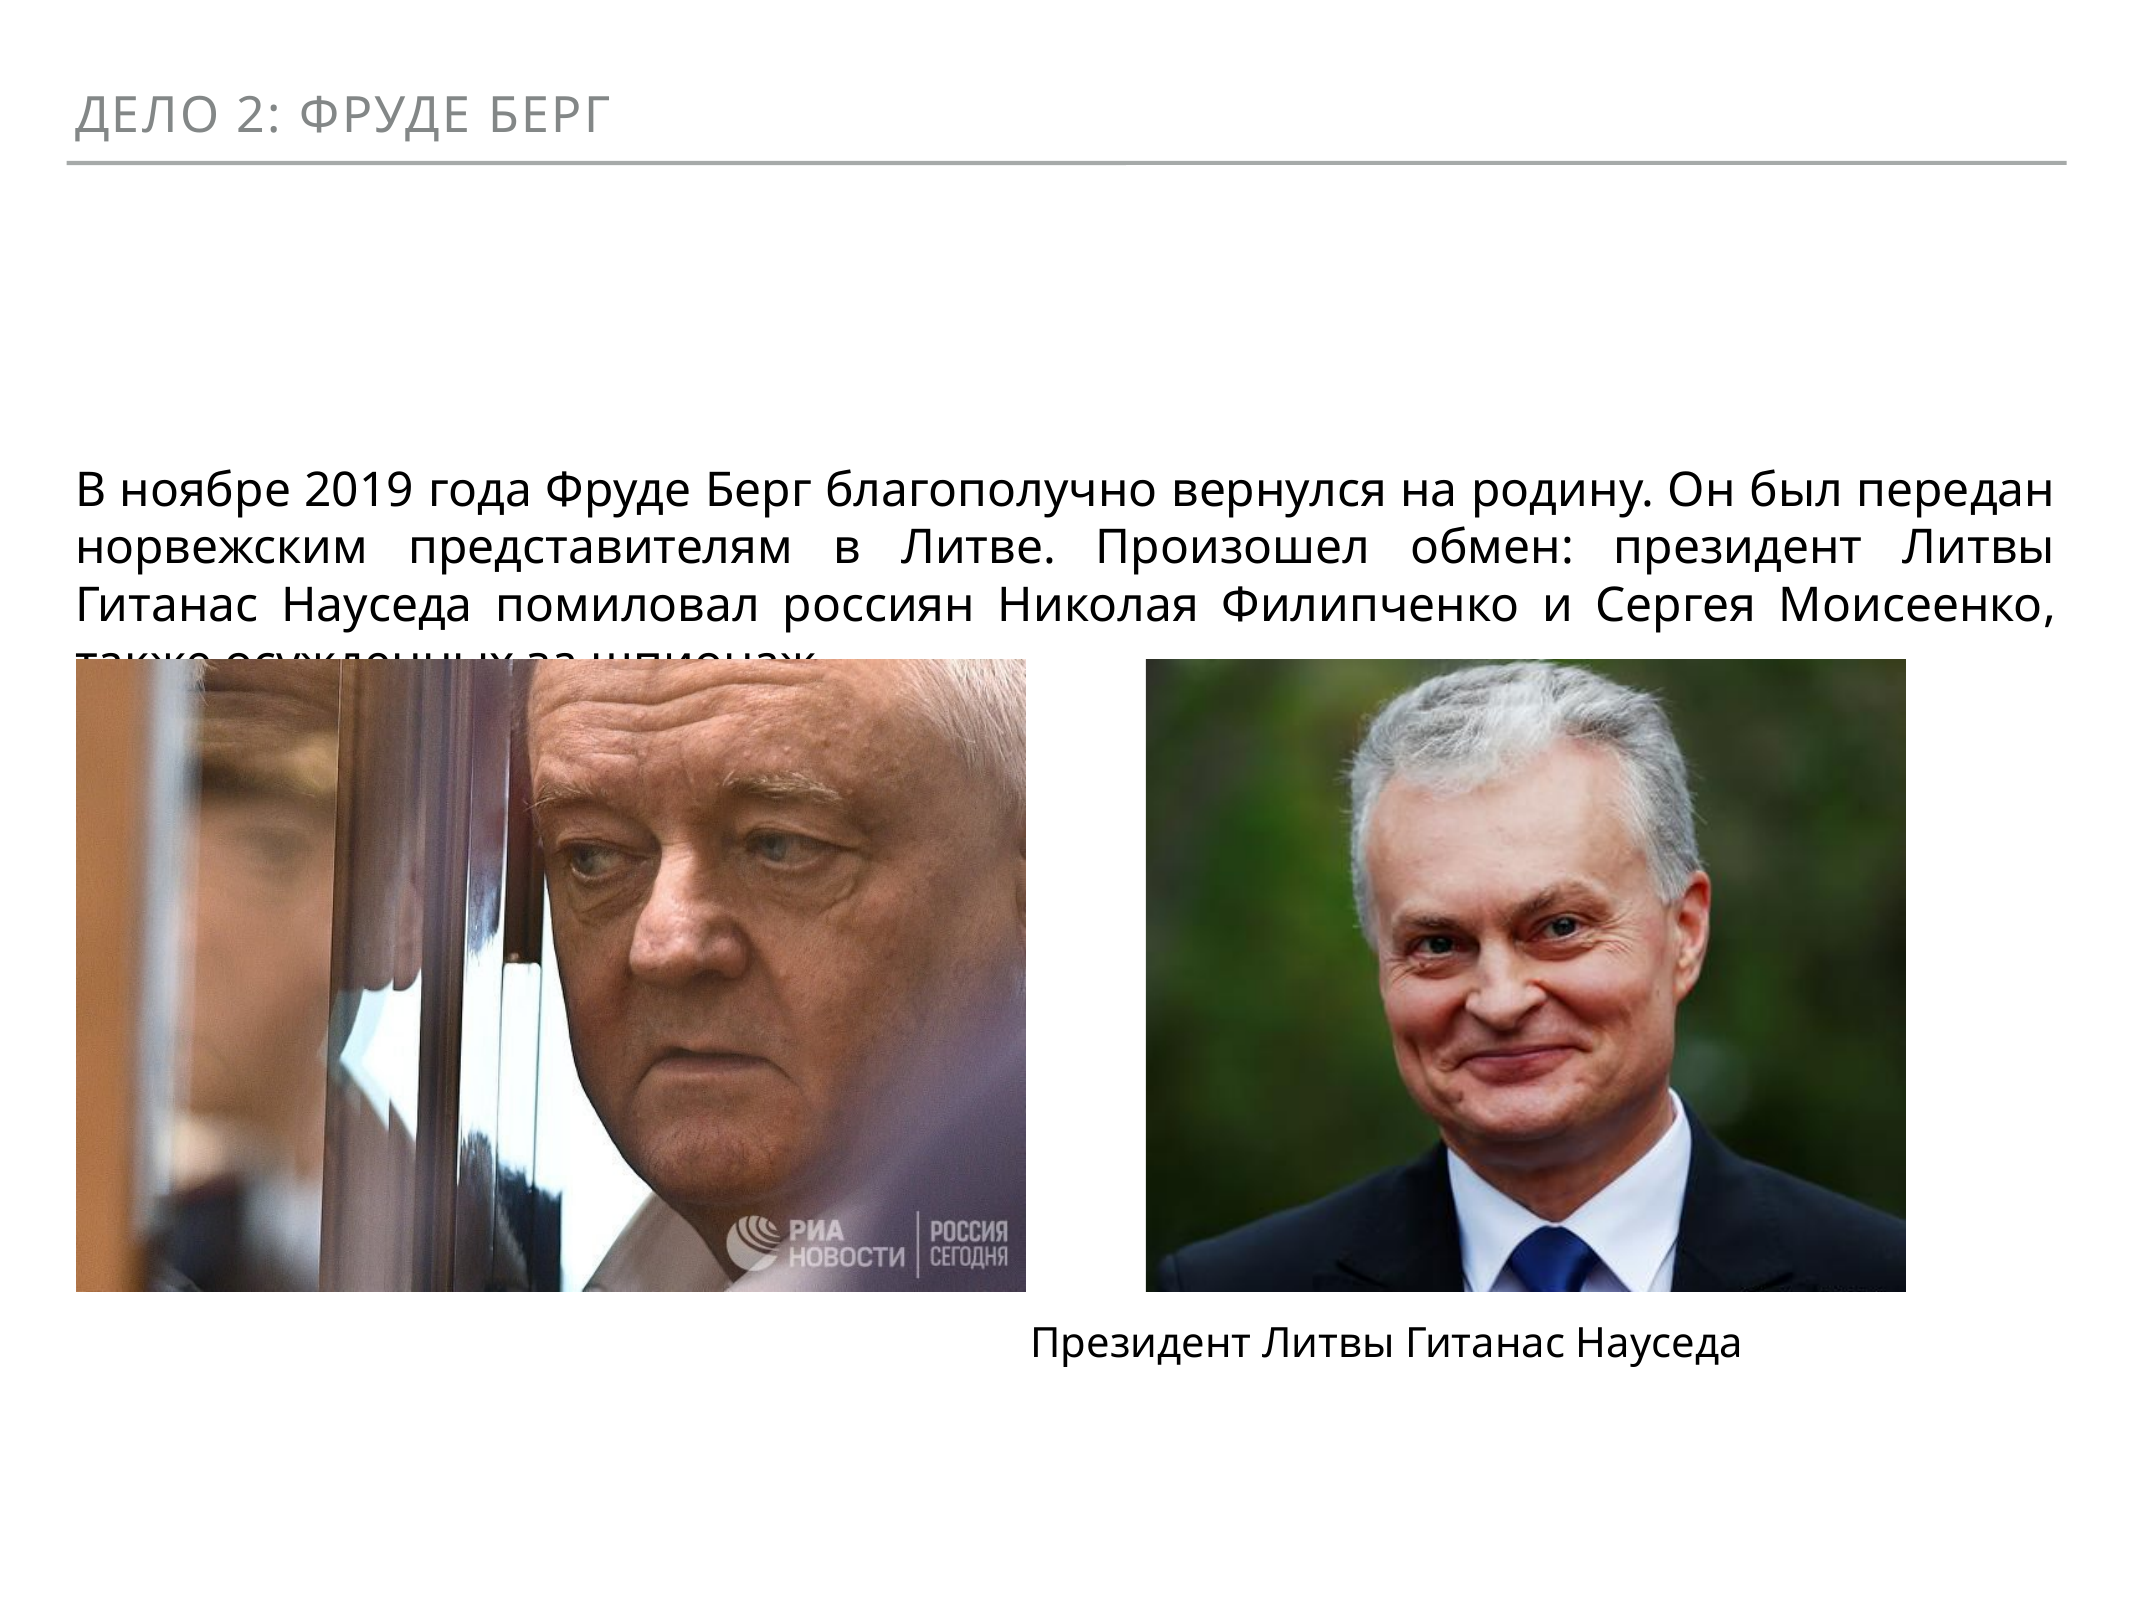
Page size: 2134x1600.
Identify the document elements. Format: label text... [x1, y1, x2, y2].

list Дело 2: Фруде берг [66, 74, 1901, 151]
text_box Президент Литвы Гитанас Науседа [1022, 1307, 1752, 1374]
list В ноябре 2019 года Фруде Берг благополучно вернулся на родину. Он был передан норвежским представителям в Литве. Произошел обмен: президент Литвы Гитанас Науседа помиловал россиян Николая Филипченко и Сергея Моисеенко, также осужденных за шпионаж. [66, 449, 2068, 694]
picture [1145, 659, 1907, 1293]
picture [76, 659, 1026, 1293]
